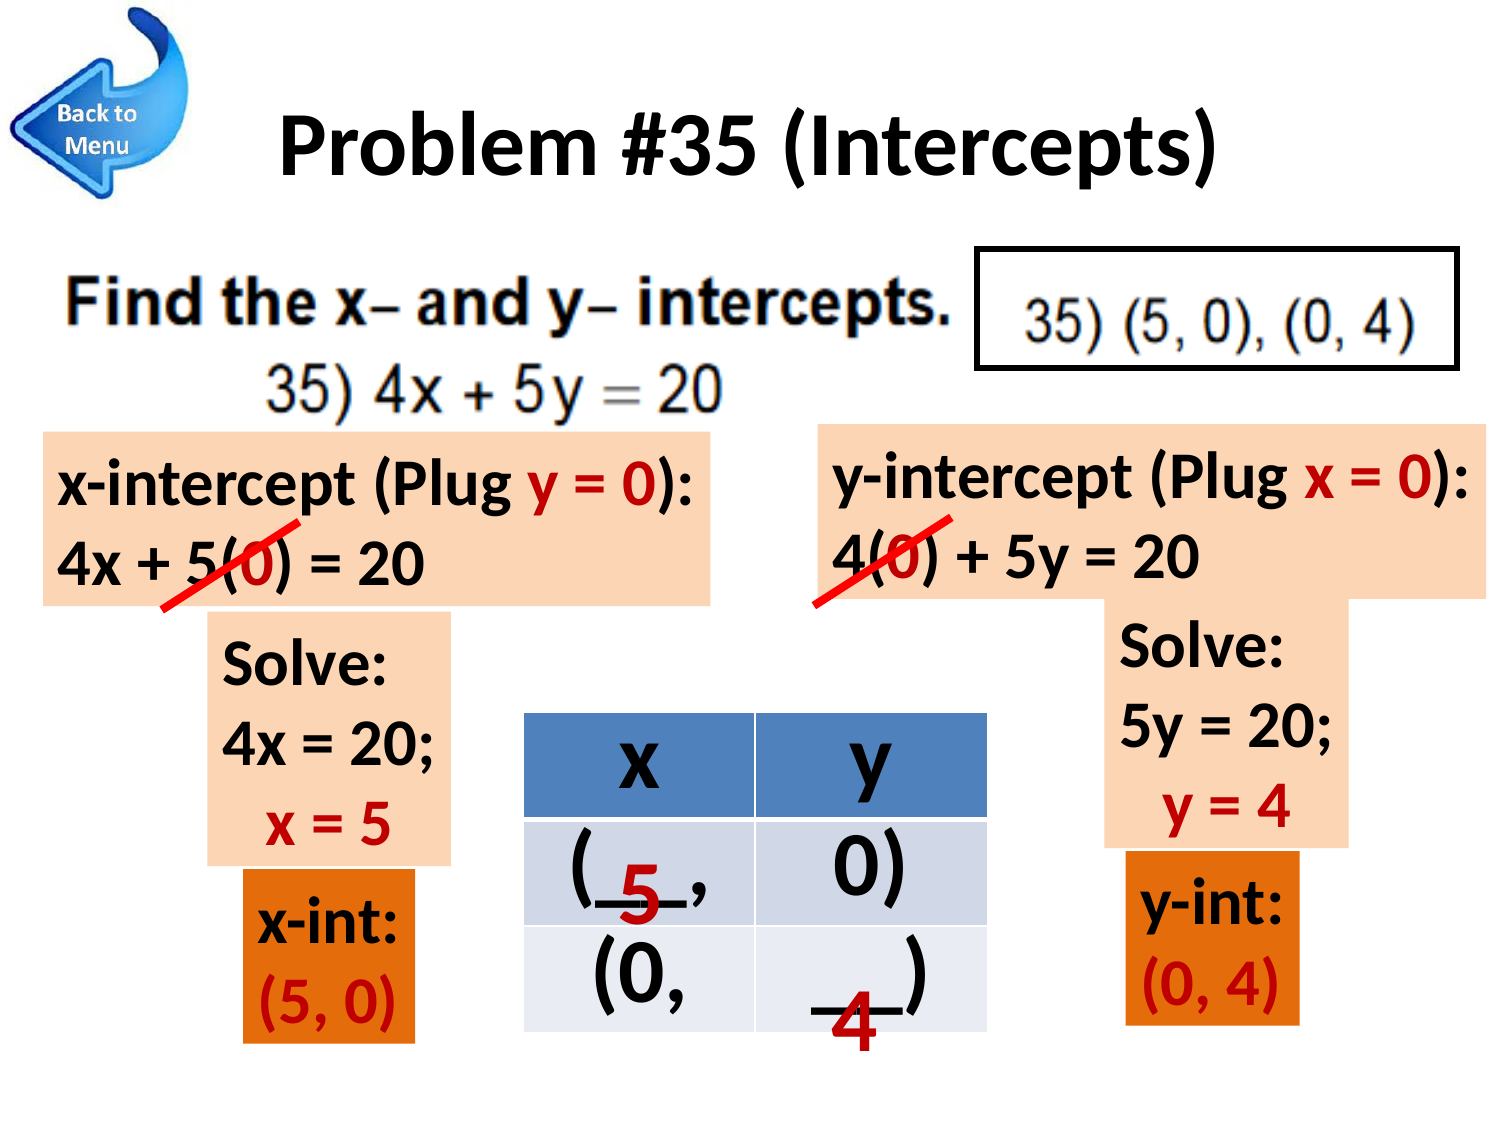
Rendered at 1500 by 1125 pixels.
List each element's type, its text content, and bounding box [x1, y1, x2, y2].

table_cell (0, [524, 927, 754, 1032]
text_box x-intercept (Plug y = 0): 4x + 5(0) = 20 [43, 560, 156, 607]
table_cell 0) [756, 822, 987, 925]
text_box x-intercept (Plug y = 0): 4x + 5(0) = 20 [305, 560, 711, 607]
picture [0, 0, 1455, 551]
text_box Solve: 5y = 20; y = 4 [1104, 593, 1349, 849]
title Problem #35 (Intercepts) [196, 45, 1425, 233]
text_box y-intercept (Plug x = 0): 4(0) + 5y = 20 [957, 424, 1487, 599]
table_header x [524, 713, 754, 817]
text_box 5 [602, 826, 679, 951]
text_box y-int: (0, 4) [1125, 851, 1300, 1026]
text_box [813, 517, 952, 606]
table_cell __) [756, 927, 987, 1032]
table_header y [756, 713, 987, 817]
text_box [161, 521, 300, 611]
text_box x-int: (5, 0) [243, 869, 416, 1044]
text_box 4 [816, 952, 893, 1077]
table_cell (__, [524, 822, 754, 925]
text_box Solve: 4x = 20; x = 5 [207, 611, 451, 867]
